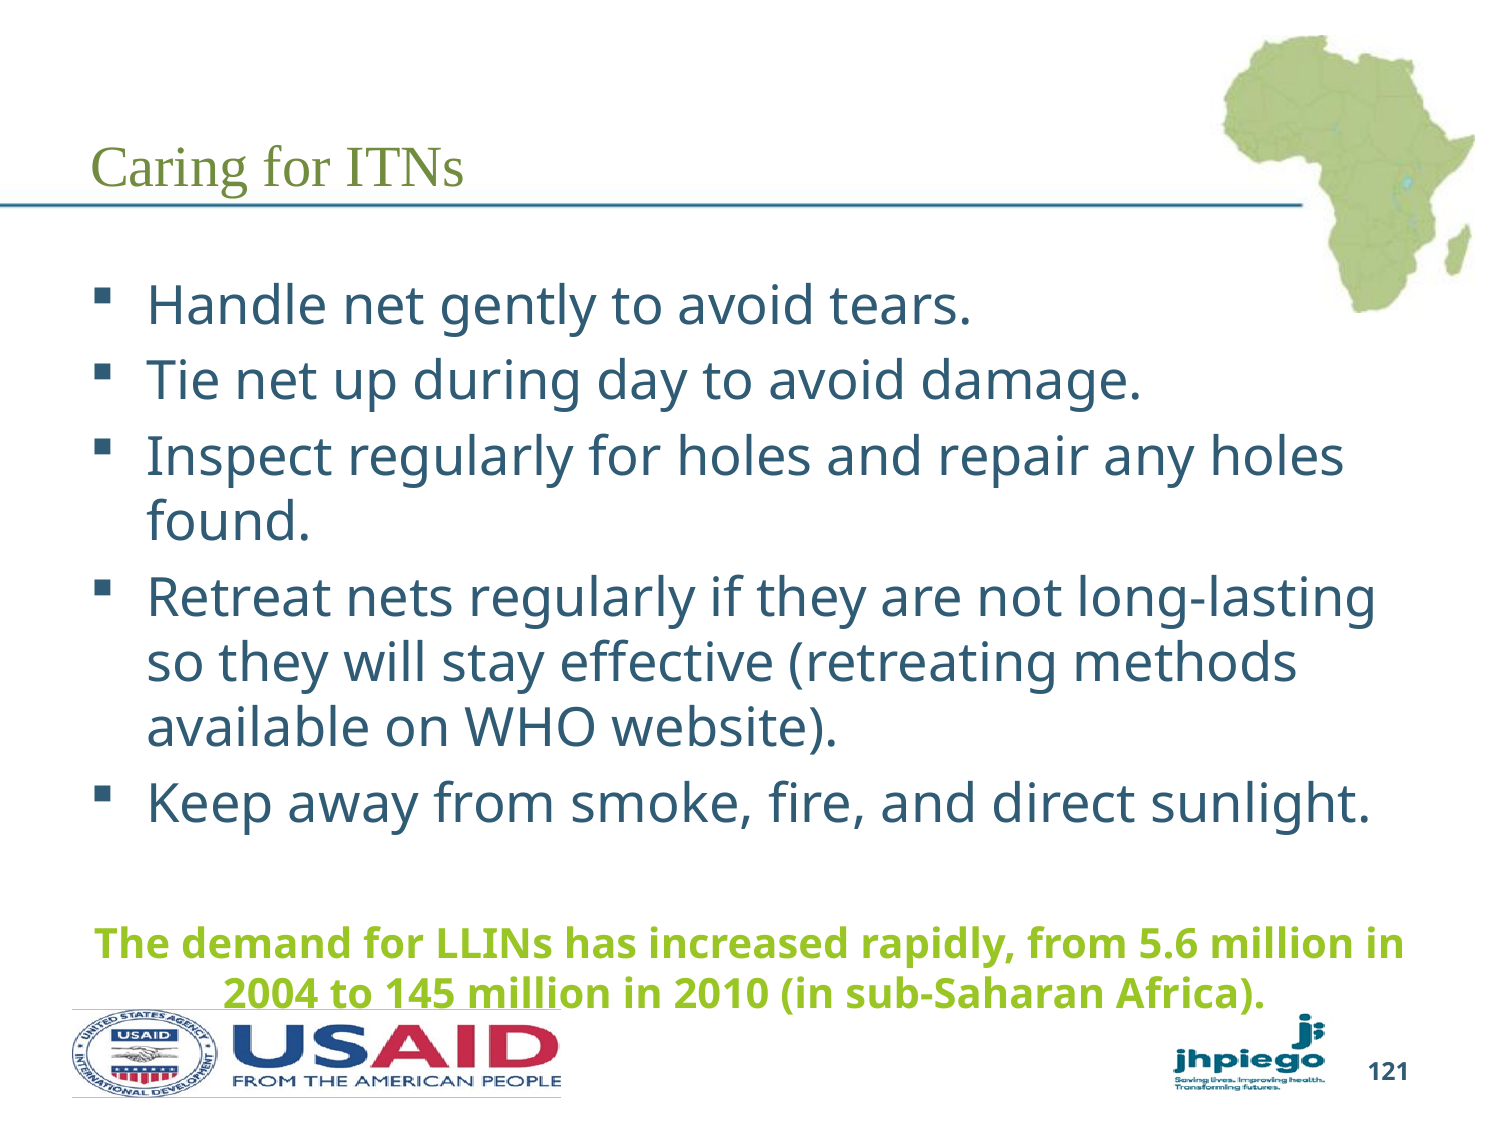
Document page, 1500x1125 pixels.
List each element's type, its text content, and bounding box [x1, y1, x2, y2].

title Caring for ITNs [75, 37, 1288, 206]
picture [0, 35, 1475, 313]
list Handle net gently to avoid tears. Tie net up during day to avoid damage. Inspect regularly for holes and repair any holes found. Retreat nets regularly if they are not long-lasting so they will stay effective (retreating methods available on WHO website). Keep away from smoke, fire, and direct sunlight. The demand for LLINs has increased rapidly, from 5.6 million in 2004 to 145 million in 2010 (in sub-Saharan Africa). [75, 262, 1425, 975]
slide_number 121 [1074, 1042, 1425, 1103]
picture [72, 999, 1350, 1105]
